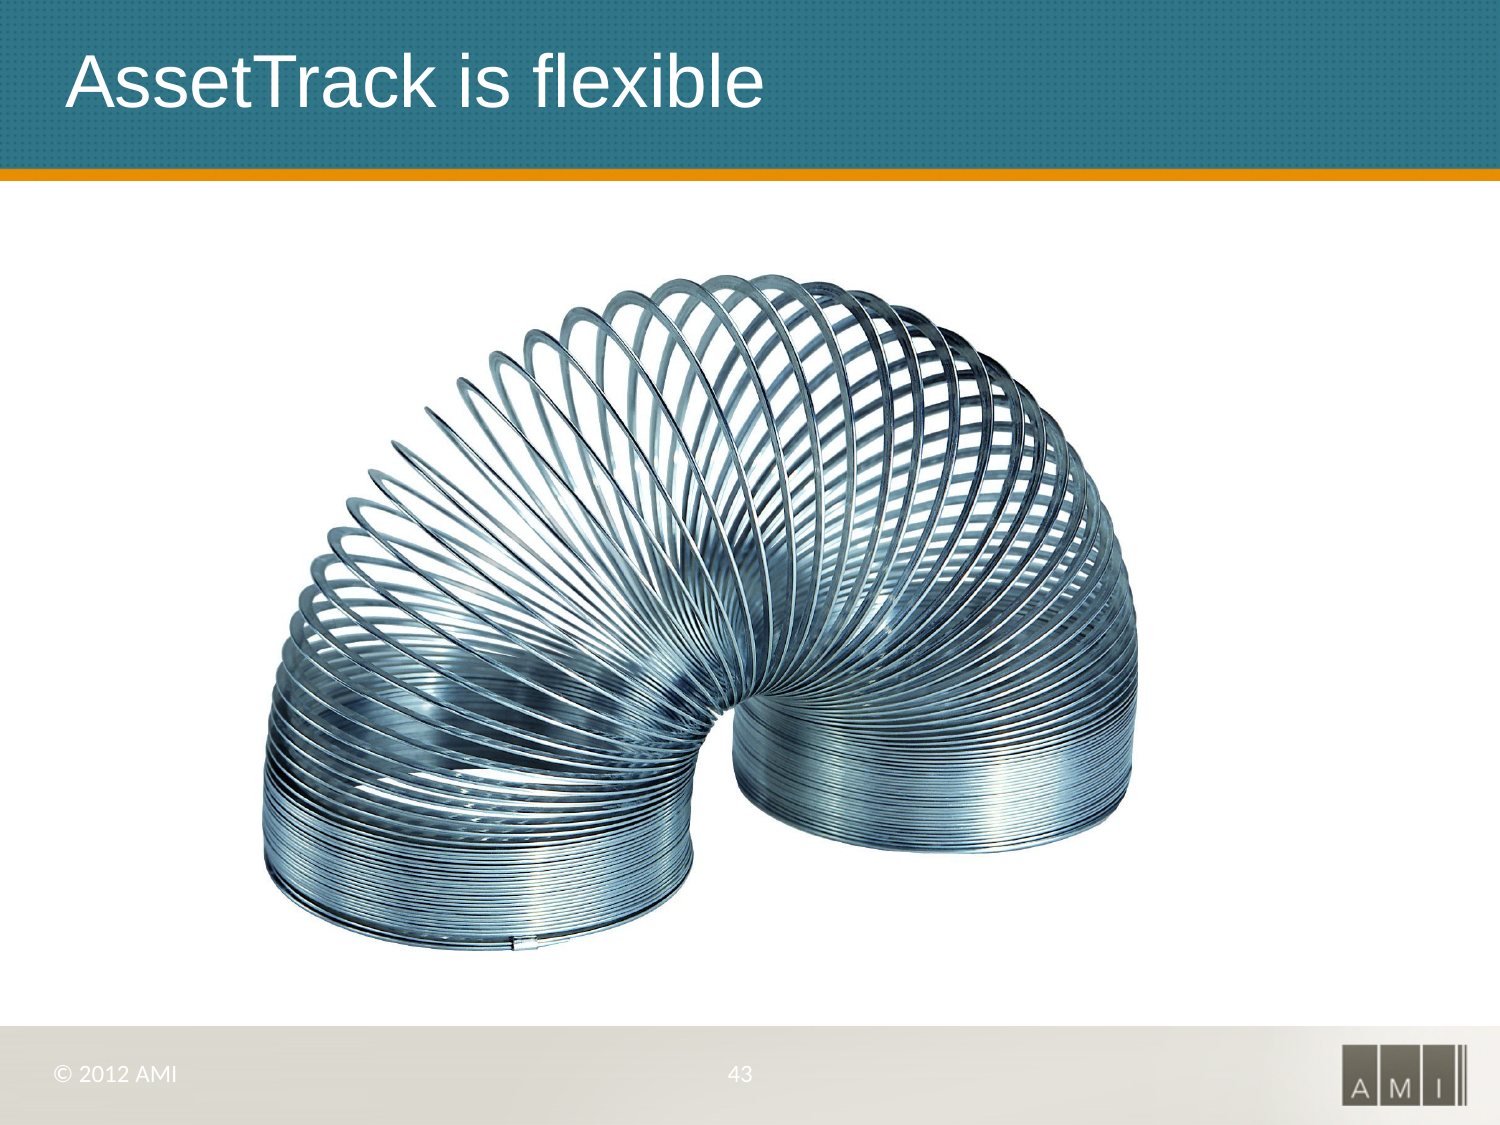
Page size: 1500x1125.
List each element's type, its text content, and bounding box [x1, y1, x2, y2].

picture [0, 1026, 1500, 1125]
picture [262, 274, 1138, 951]
slide_number 43 [712, 1042, 1063, 1103]
picture [0, 0, 1500, 181]
footer © 2012 AMI [37, 1042, 250, 1103]
title AssetTrack is flexible [50, 24, 1463, 175]
